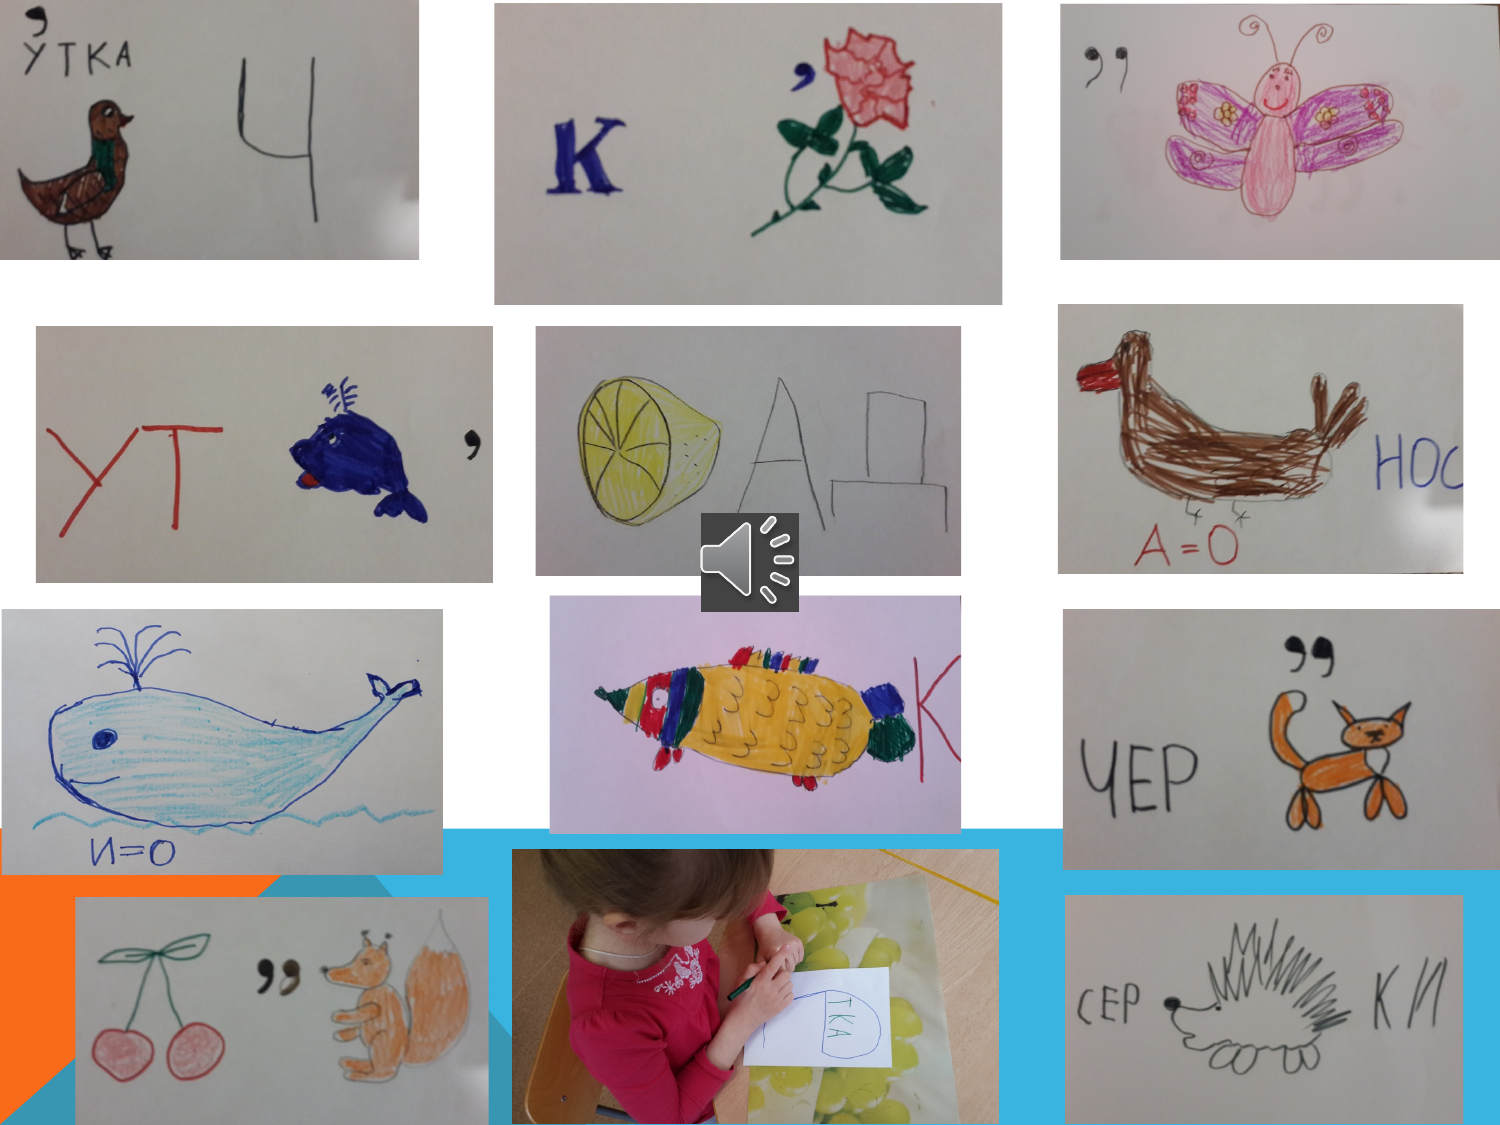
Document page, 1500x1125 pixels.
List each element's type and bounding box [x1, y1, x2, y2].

picture [494, 3, 1003, 305]
picture [1064, 895, 1464, 1124]
picture [535, 325, 962, 835]
picture [1, 609, 444, 875]
picture [0, 0, 420, 260]
picture [511, 849, 999, 1124]
picture [75, 897, 489, 1125]
picture [1057, 303, 1464, 574]
picture [35, 326, 494, 584]
picture [1059, 3, 1500, 260]
picture [1062, 609, 1500, 870]
